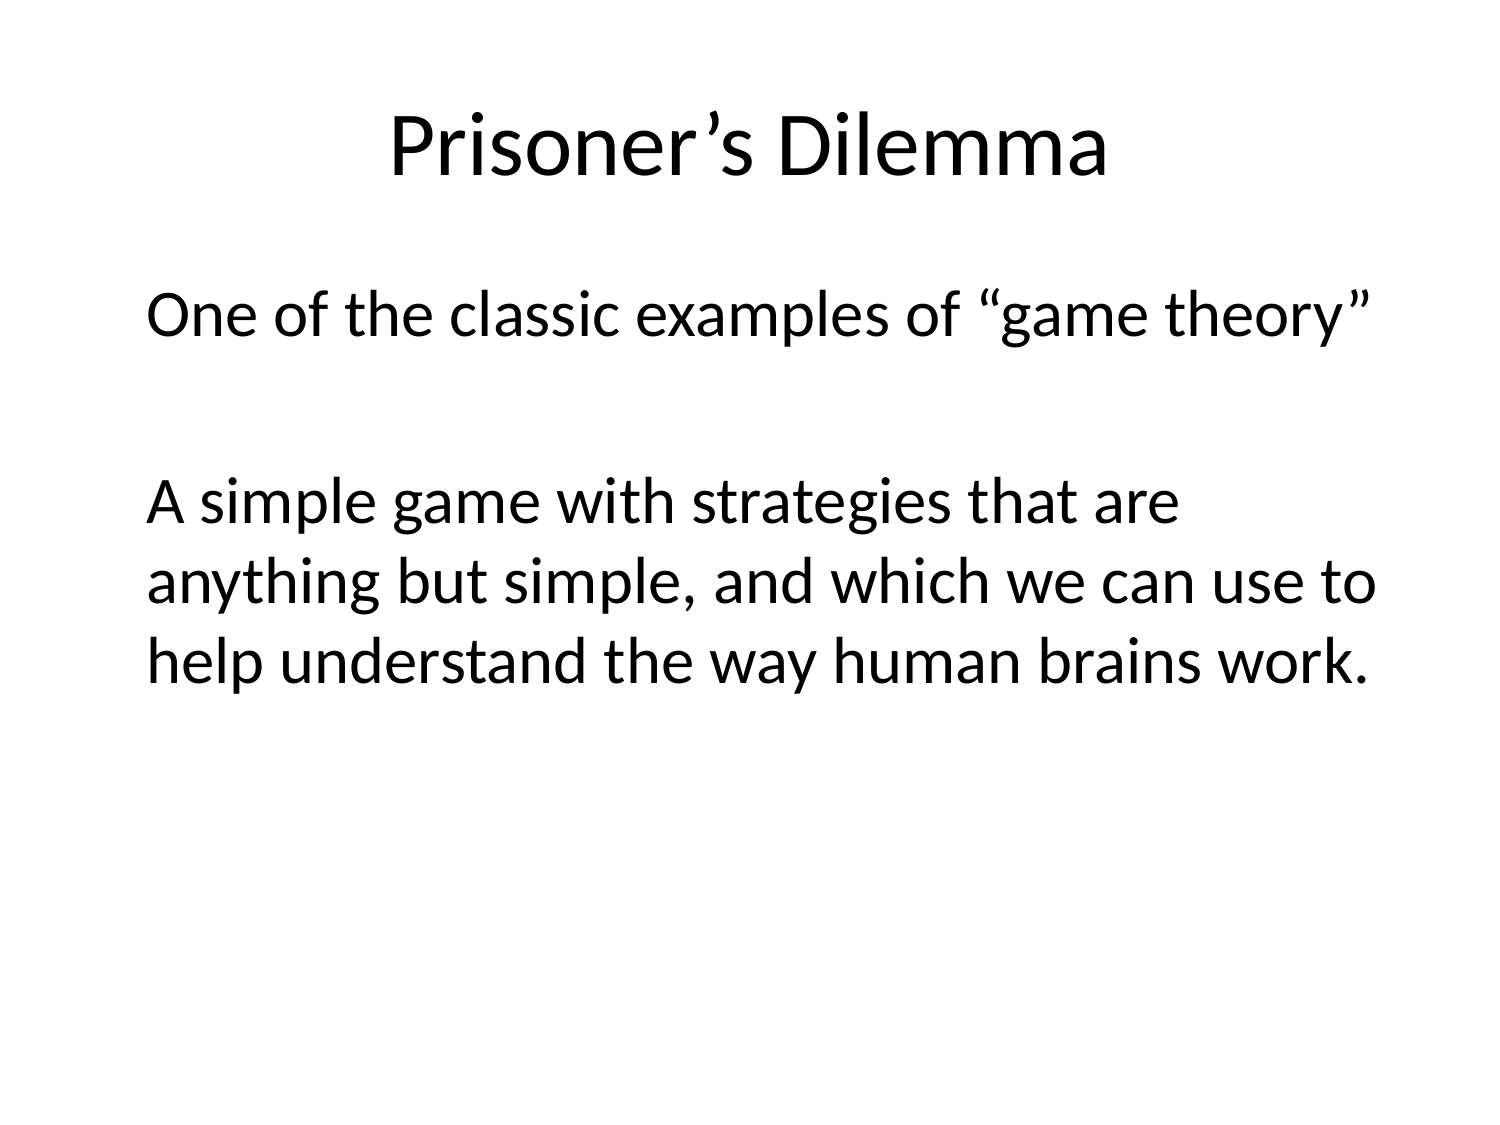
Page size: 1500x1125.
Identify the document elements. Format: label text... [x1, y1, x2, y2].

list One of the classic examples of “game theory” A simple game with strategies that are anything but simple, and which we can use to help understand the way human brains work. [74, 262, 1426, 1006]
title Prisoner’s Dilemma [74, 44, 1426, 233]
